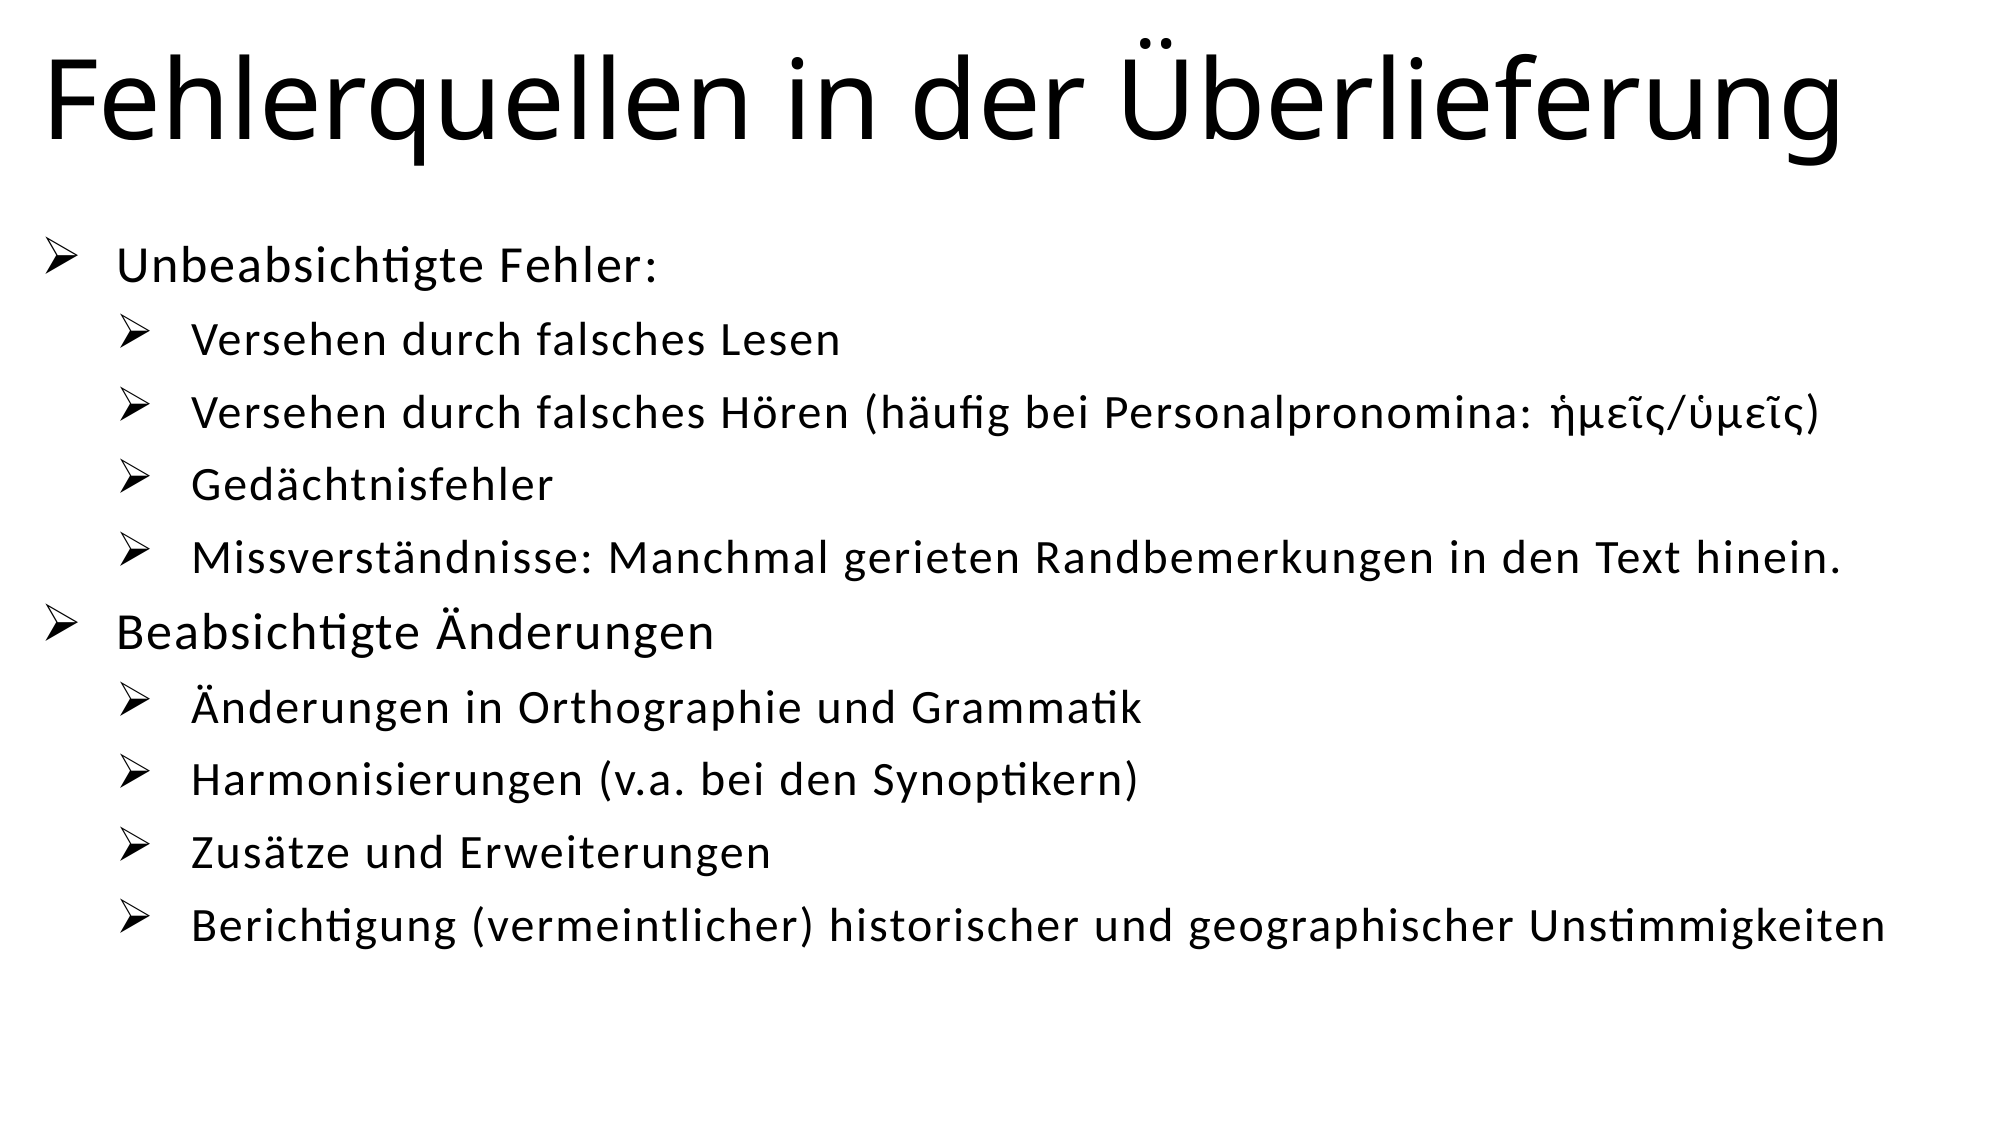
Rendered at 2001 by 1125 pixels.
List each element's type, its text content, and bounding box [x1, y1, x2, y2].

title Fehlerquellen in der Überlieferung [26, 23, 1927, 172]
subtitle Unbeabsichtigte Fehler: Versehen durch falsches Lesen Versehen durch falsches Hören (häufig bei Personalpronomina: ἡμεῖς/ὑμεῖς) Gedächtnisfehler Missverständnisse: Manchmal gerieten Randbemerkungen in den Text hinein. Beabsichtigte Änderungen Änderungen in Orthographie und Grammatik Harmonisierungen (v.a. bei den Synoptikern) Zusätze und Erweiterungen Berichtigung (vermeintlicher) historischer und geographischer Unstimmigkeiten [26, 229, 1927, 1125]
